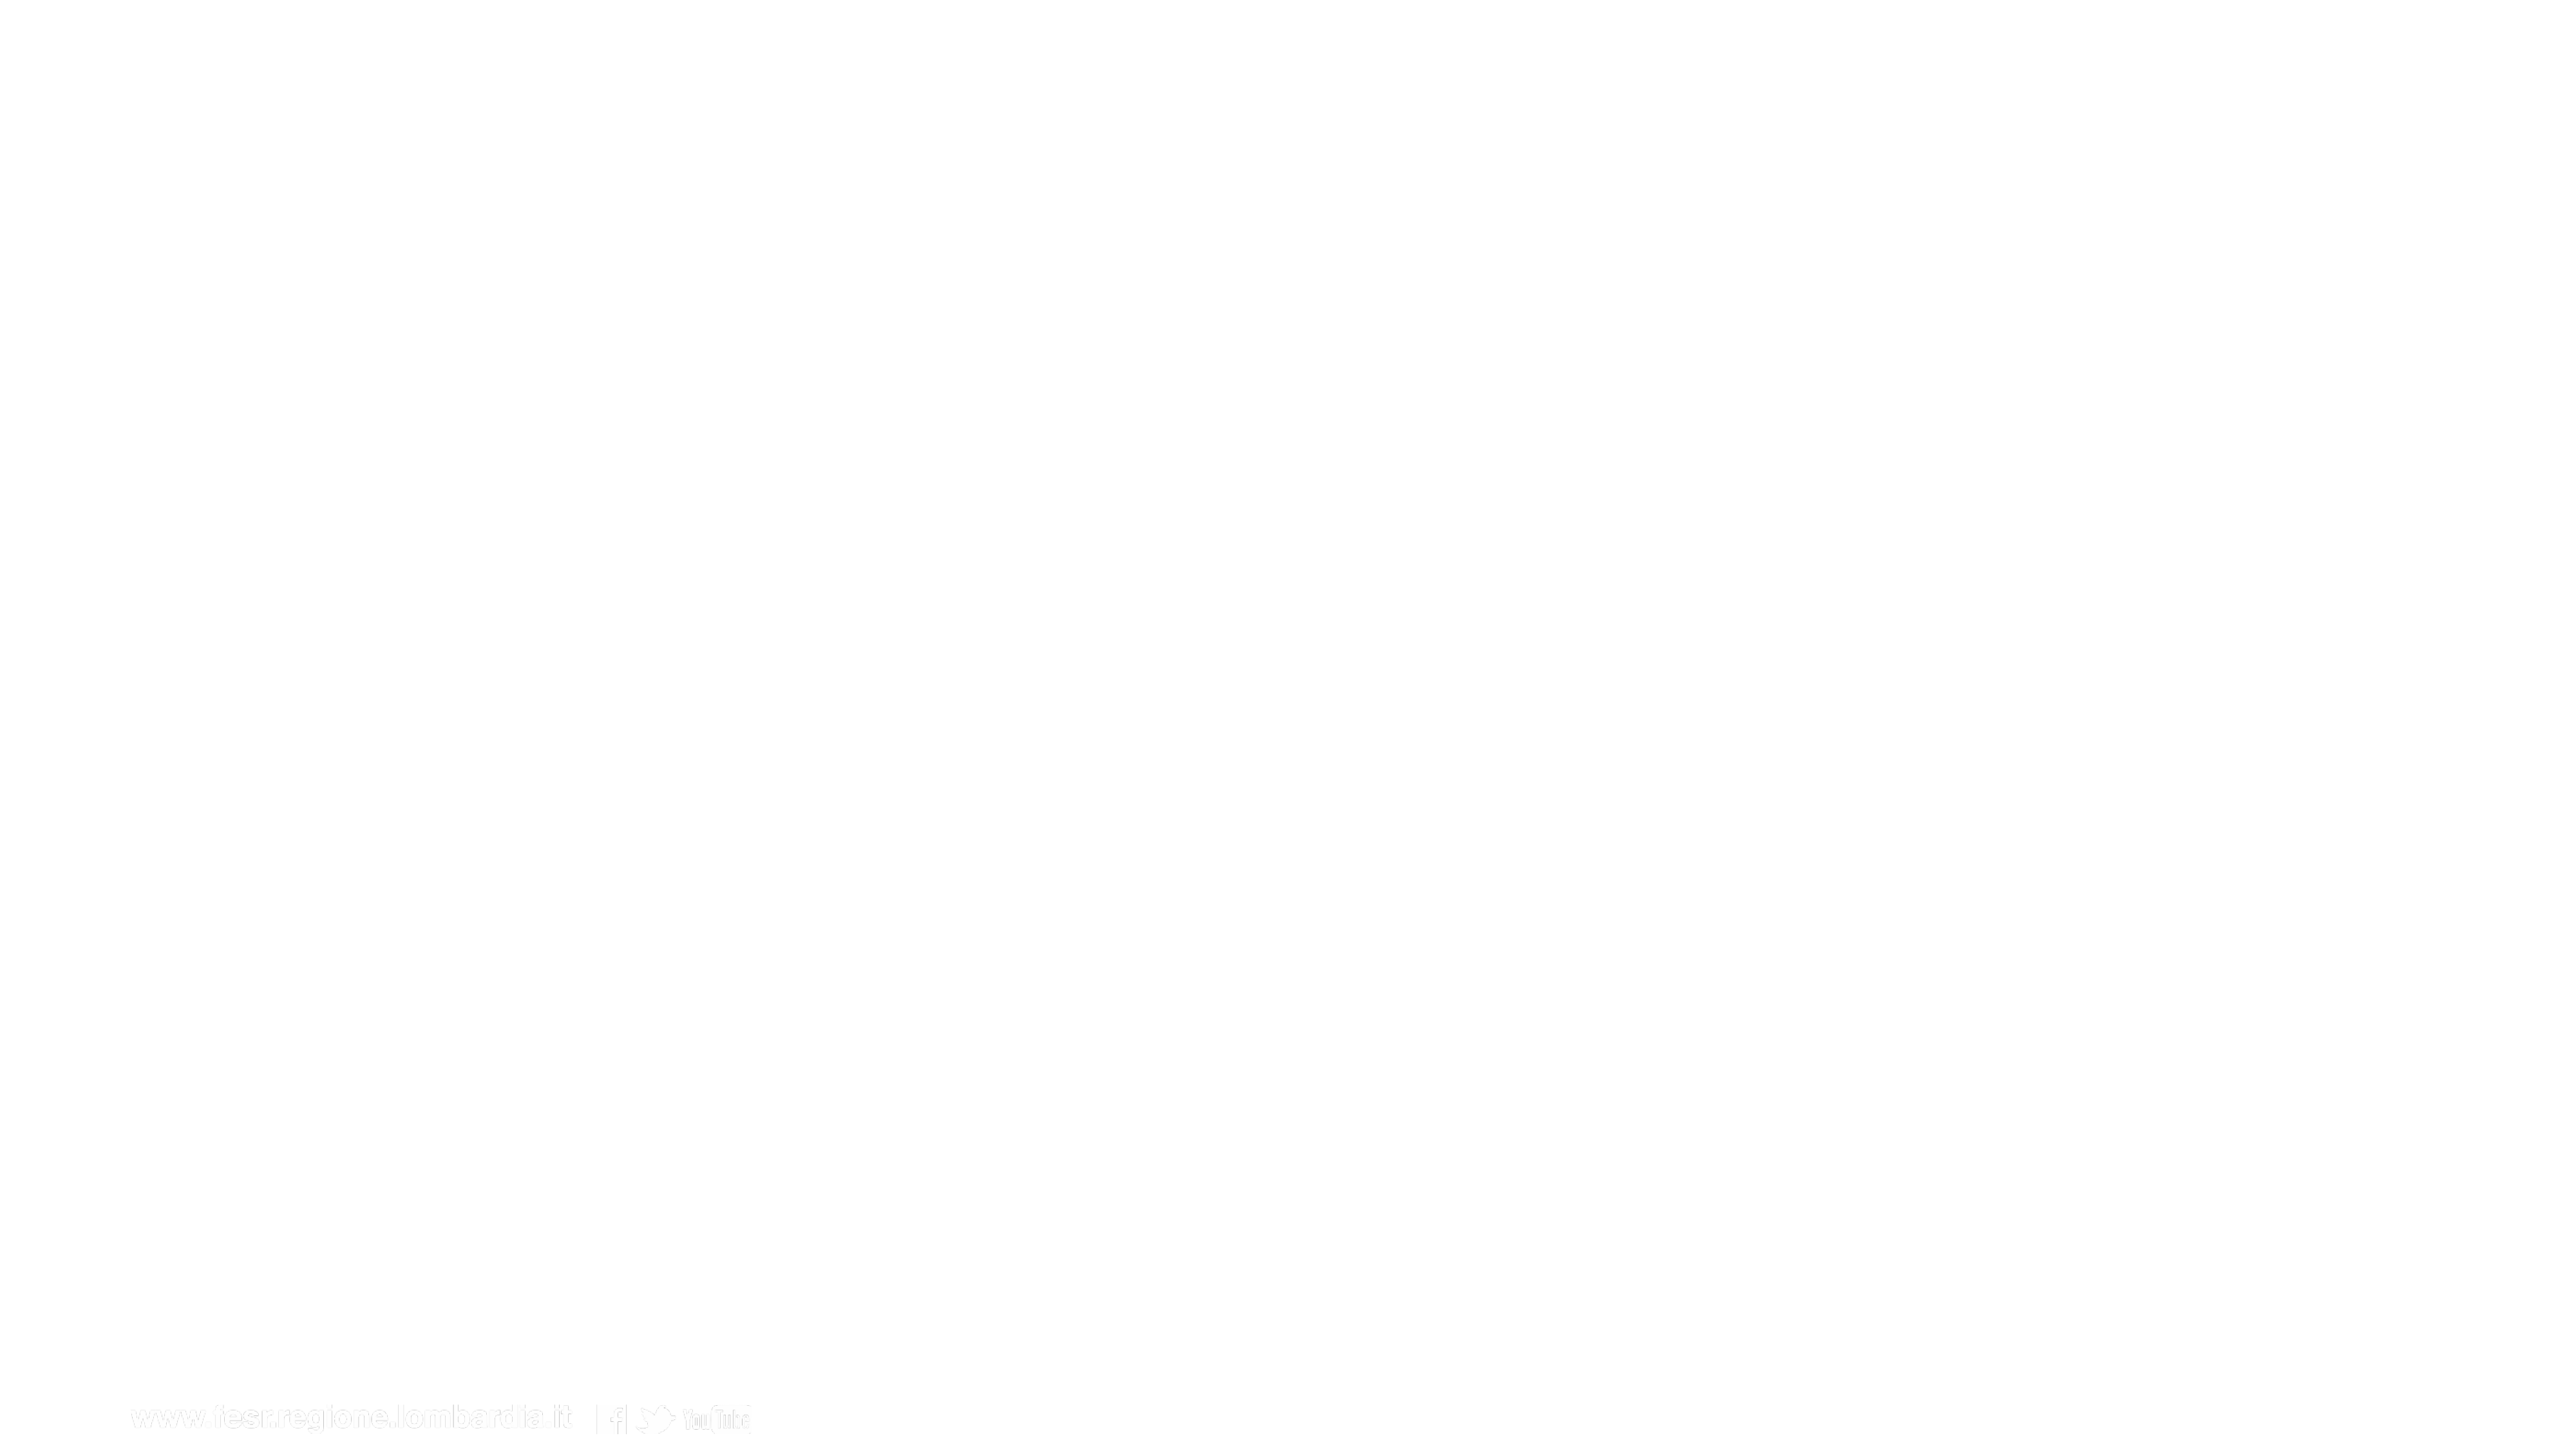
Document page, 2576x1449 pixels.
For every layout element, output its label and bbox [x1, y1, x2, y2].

picture [131, 1404, 752, 1434]
